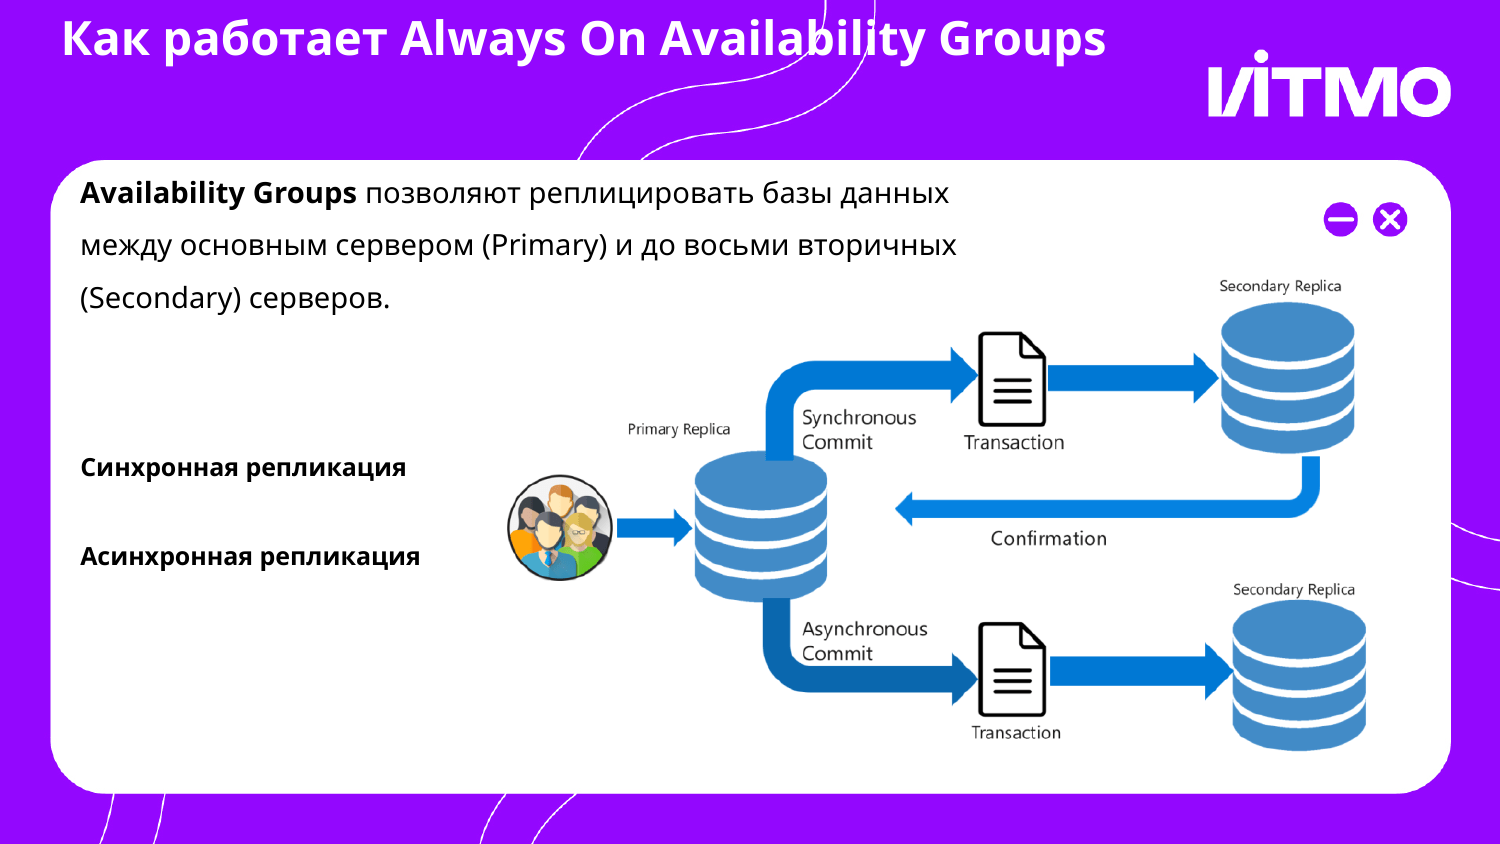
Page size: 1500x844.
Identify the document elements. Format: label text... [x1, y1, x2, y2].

picture [0, 0, 1500, 844]
title Как работает Always On Availability Groups [45, 0, 1448, 74]
text_box Синхронная репликация Асинхронная репликация [65, 398, 487, 579]
text_box Availability Groups позволяют реплицировать базы данных между основным сервером (Primary) и до восьми вторичных (Secondary) серверов. [65, 149, 1064, 322]
